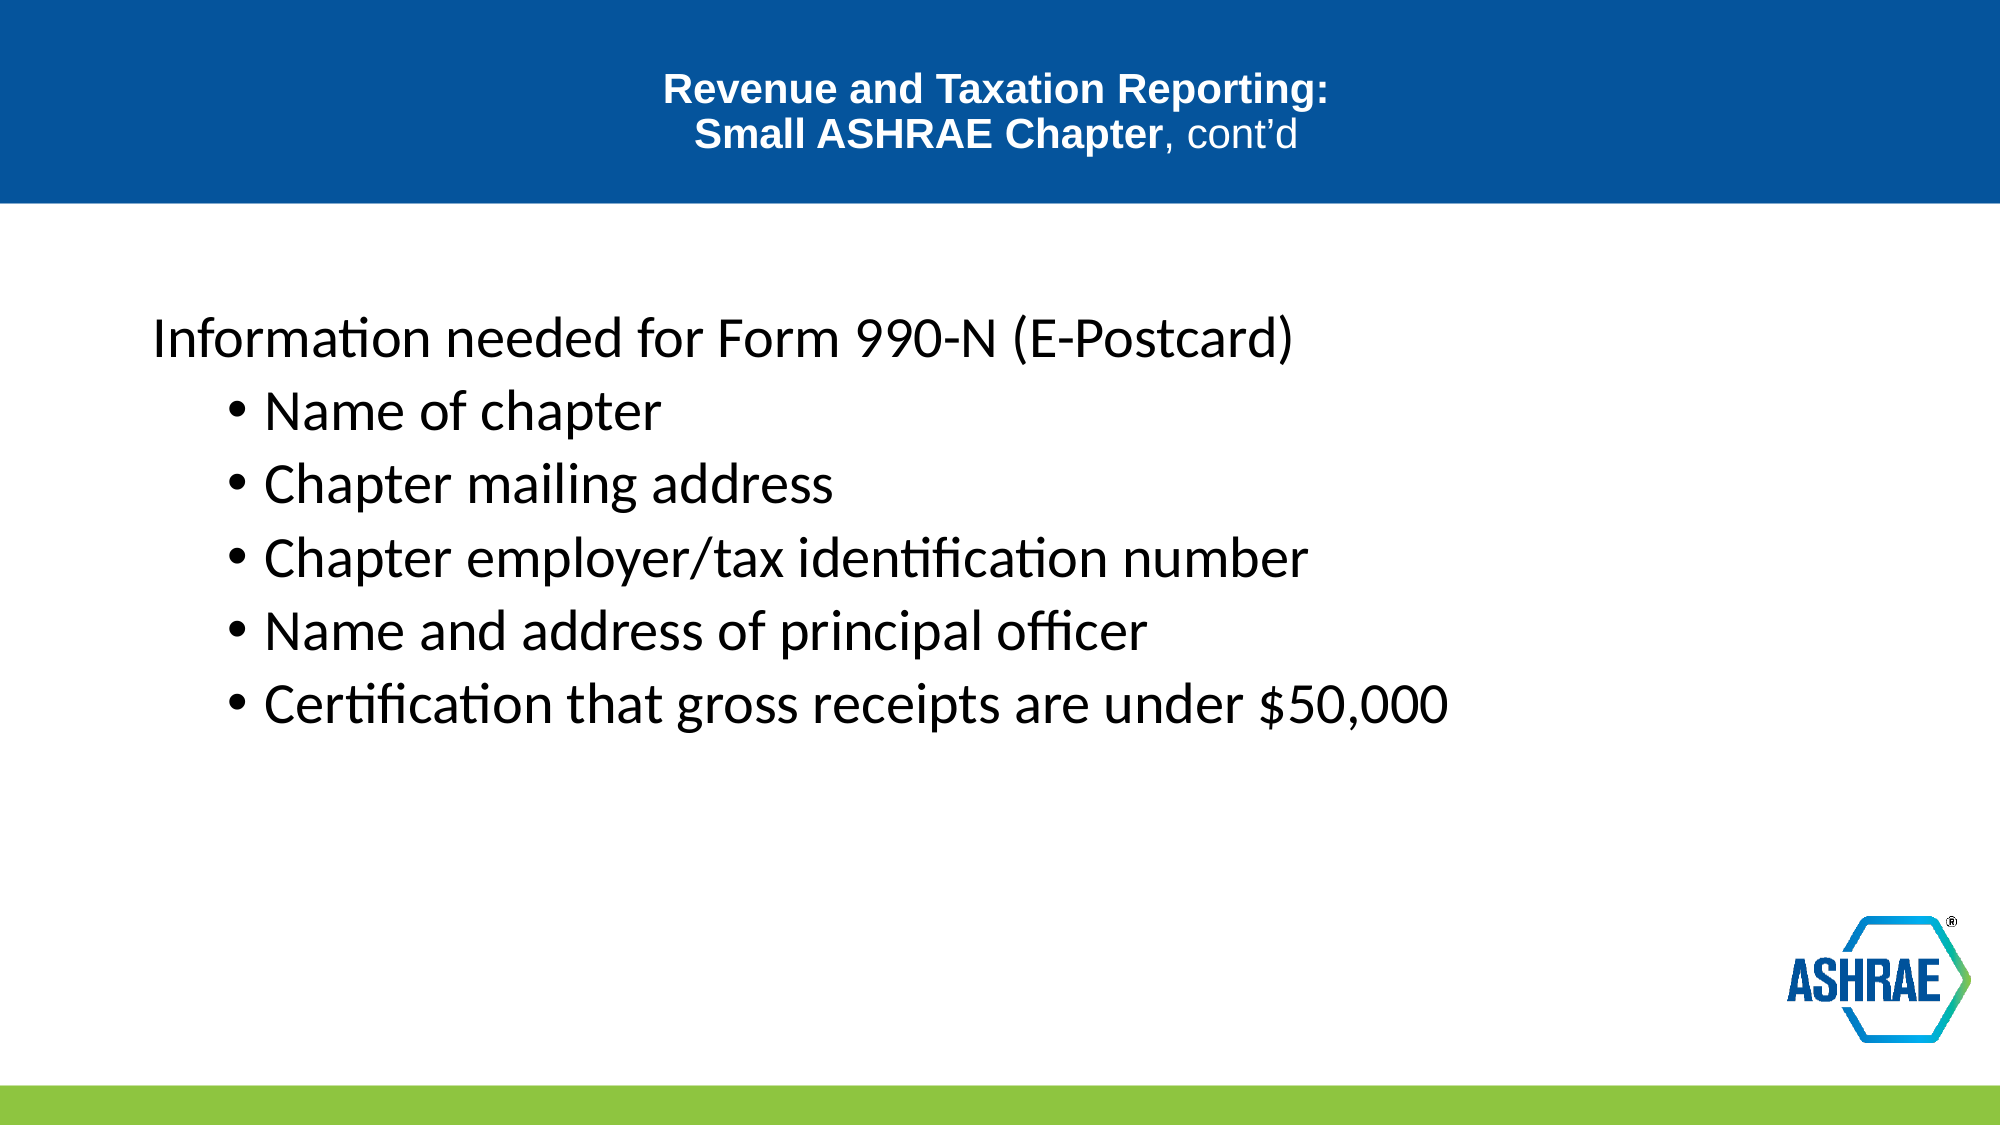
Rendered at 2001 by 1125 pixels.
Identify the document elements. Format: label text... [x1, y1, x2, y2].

title Revenue and Taxation Reporting: Small ASHRAE Chapter, cont’d [27, 59, 1965, 166]
list Information needed for Form 990-N (E-Postcard) Name of chapter Chapter mailing address Chapter employer/tax identification number Name and address of principal officer Certification that gross receipts are under $50,000 [137, 299, 1863, 1014]
picture [0, 0, 2000, 1125]
